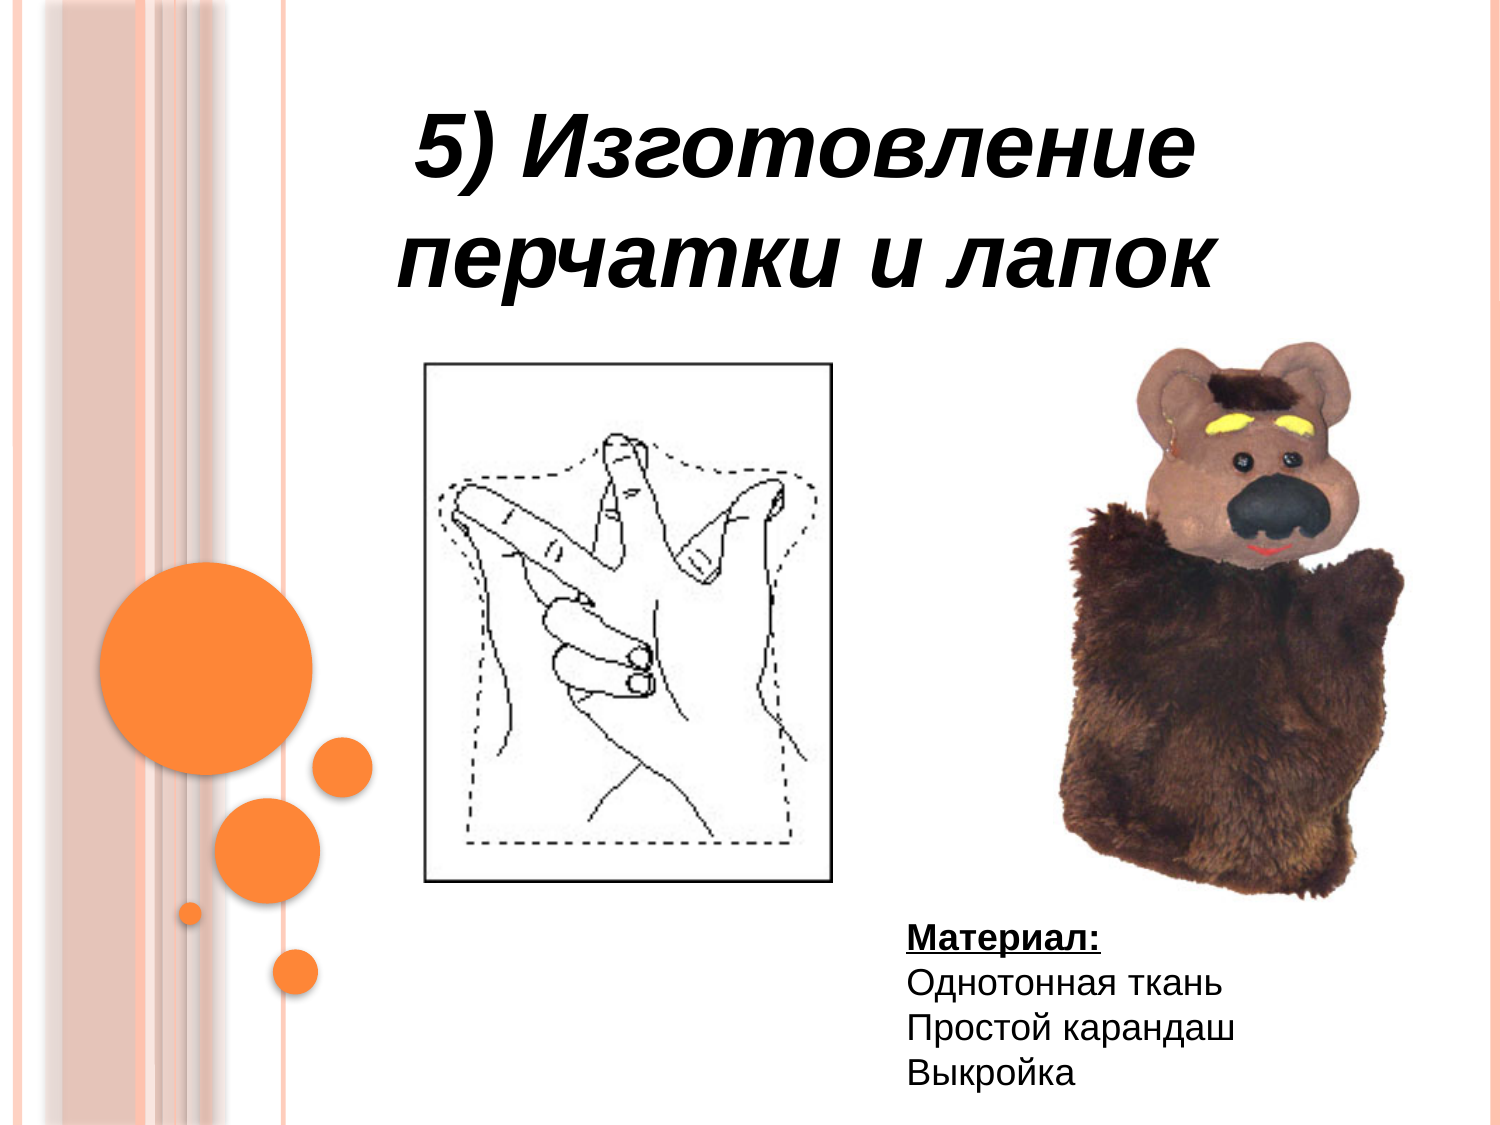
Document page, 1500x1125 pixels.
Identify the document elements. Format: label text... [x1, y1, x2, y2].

picture [421, 361, 834, 884]
text_box 5) Изготовление перчатки и лапок [312, 78, 1300, 313]
text_box Материал: Однотонная ткань Простой карандаш Выкройка [891, 905, 1500, 1125]
picture [1053, 337, 1414, 906]
